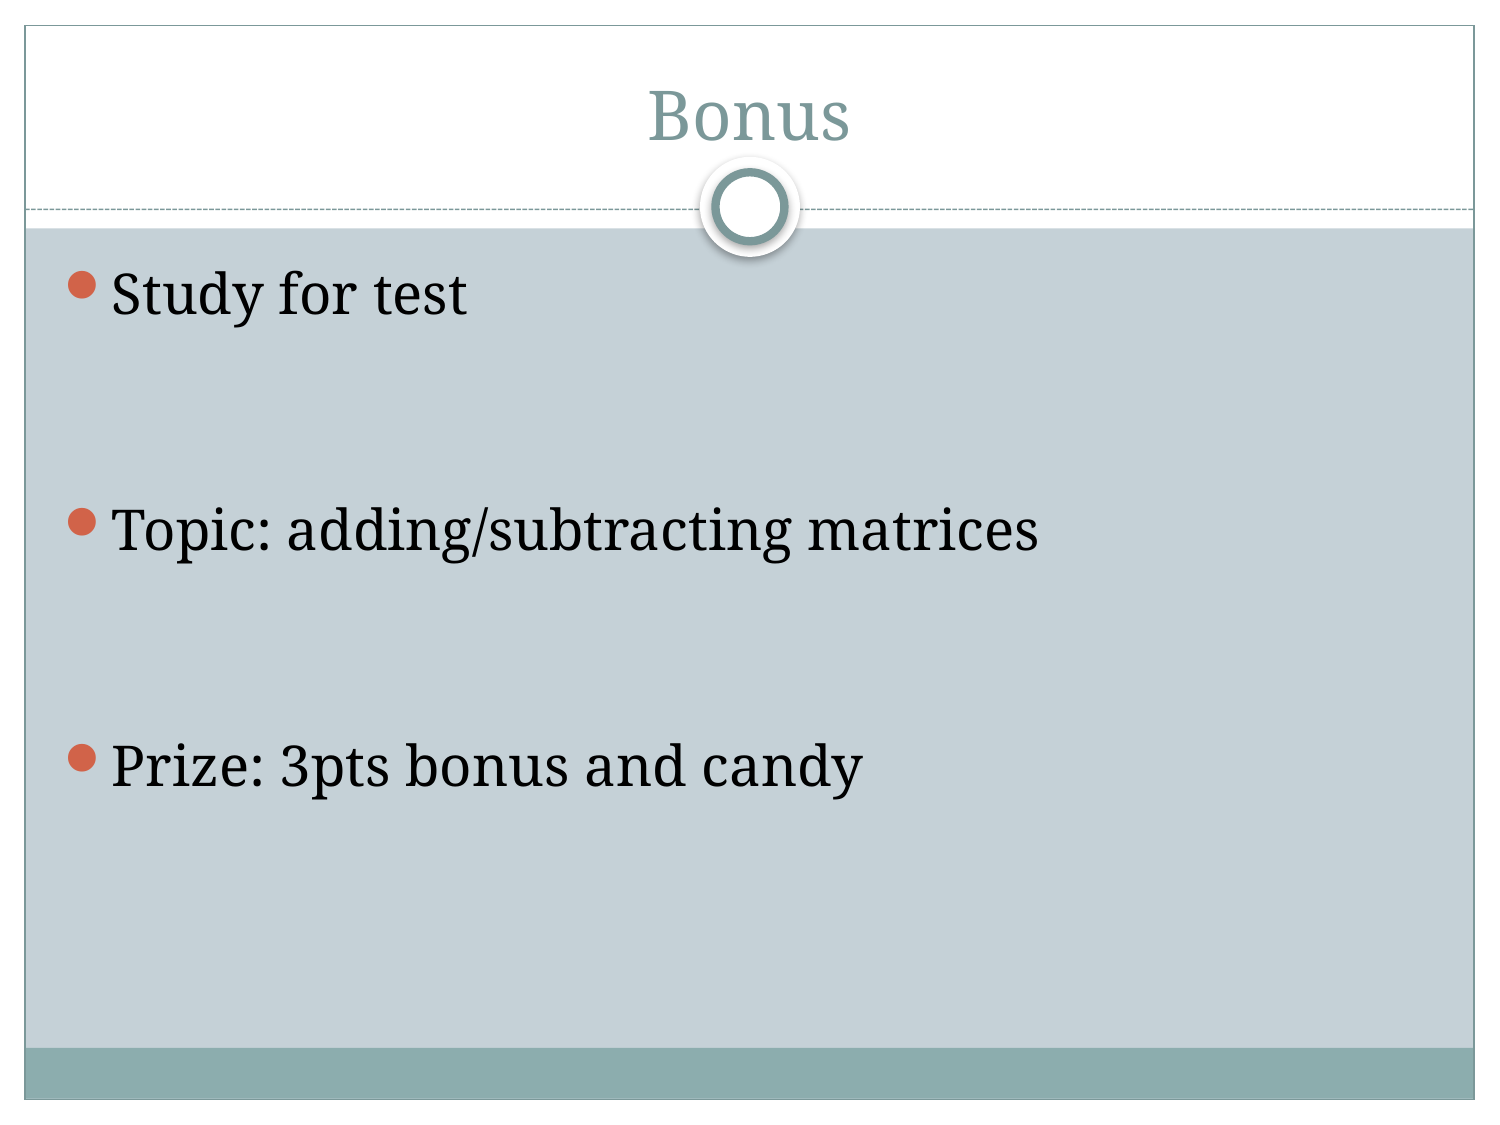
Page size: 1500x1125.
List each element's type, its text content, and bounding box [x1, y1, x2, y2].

list Study for test Topic: adding/subtracting matrices Prize: 3pts bonus and candy [49, 250, 1445, 1001]
title Bonus [49, 37, 1450, 162]
